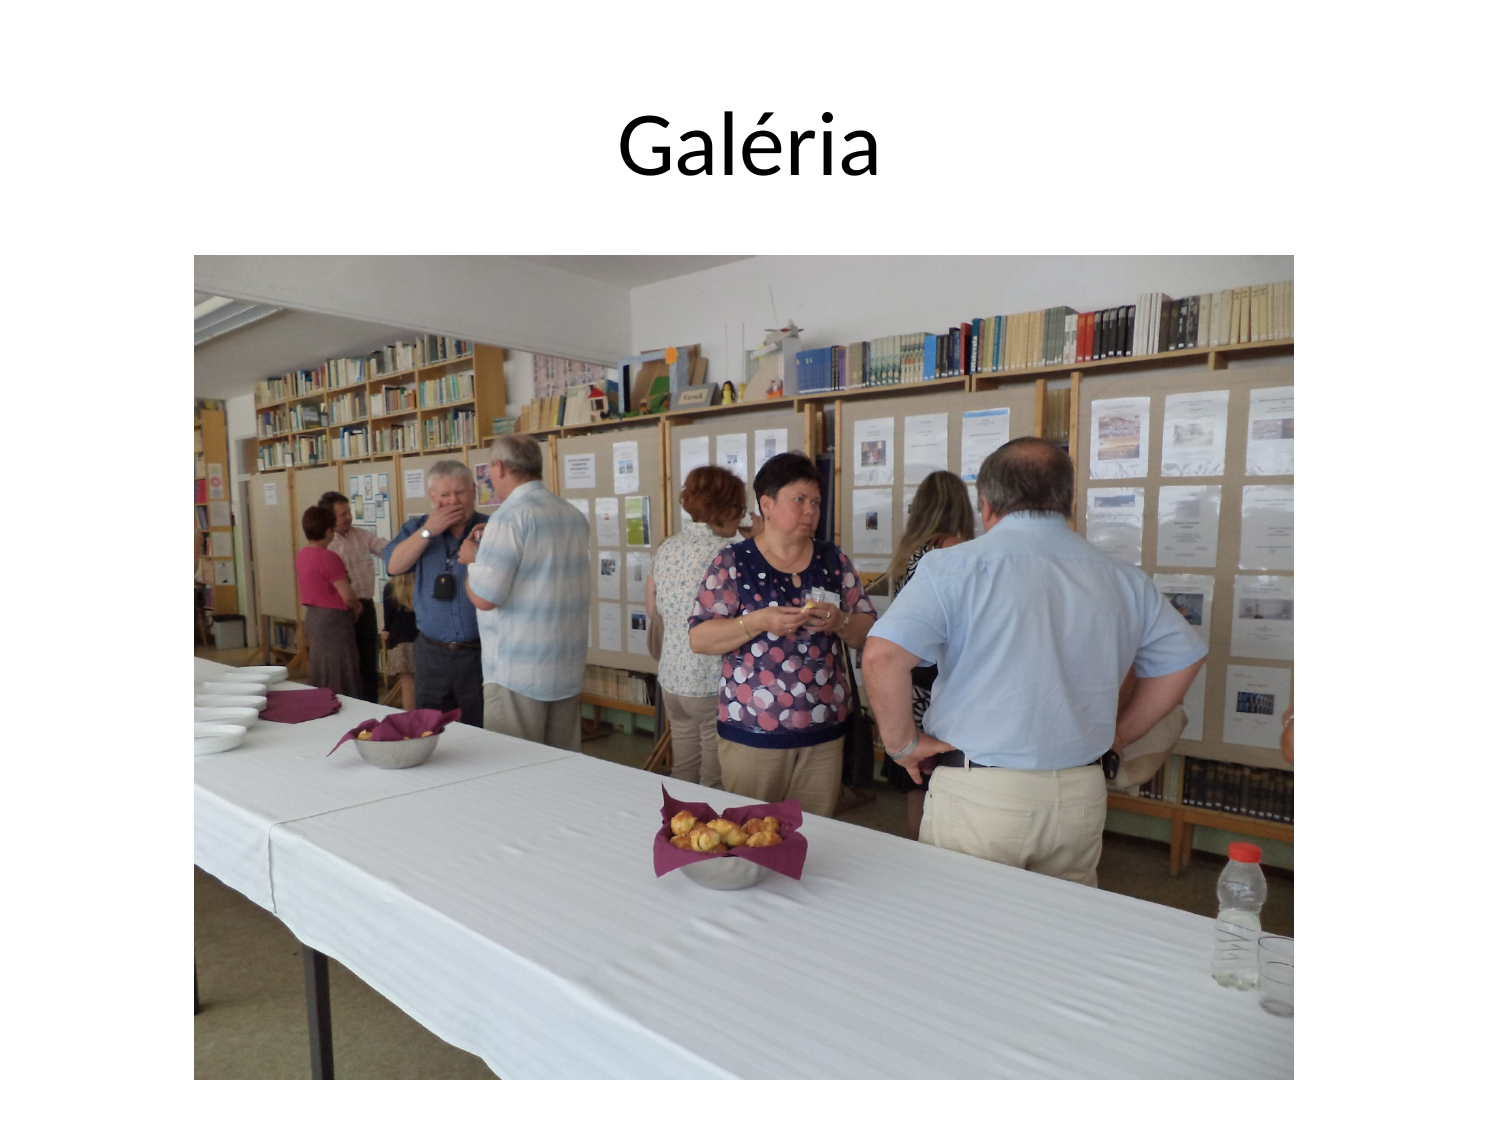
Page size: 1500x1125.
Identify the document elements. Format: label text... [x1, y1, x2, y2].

picture [194, 255, 1294, 1080]
title Galéria [75, 45, 1425, 233]
